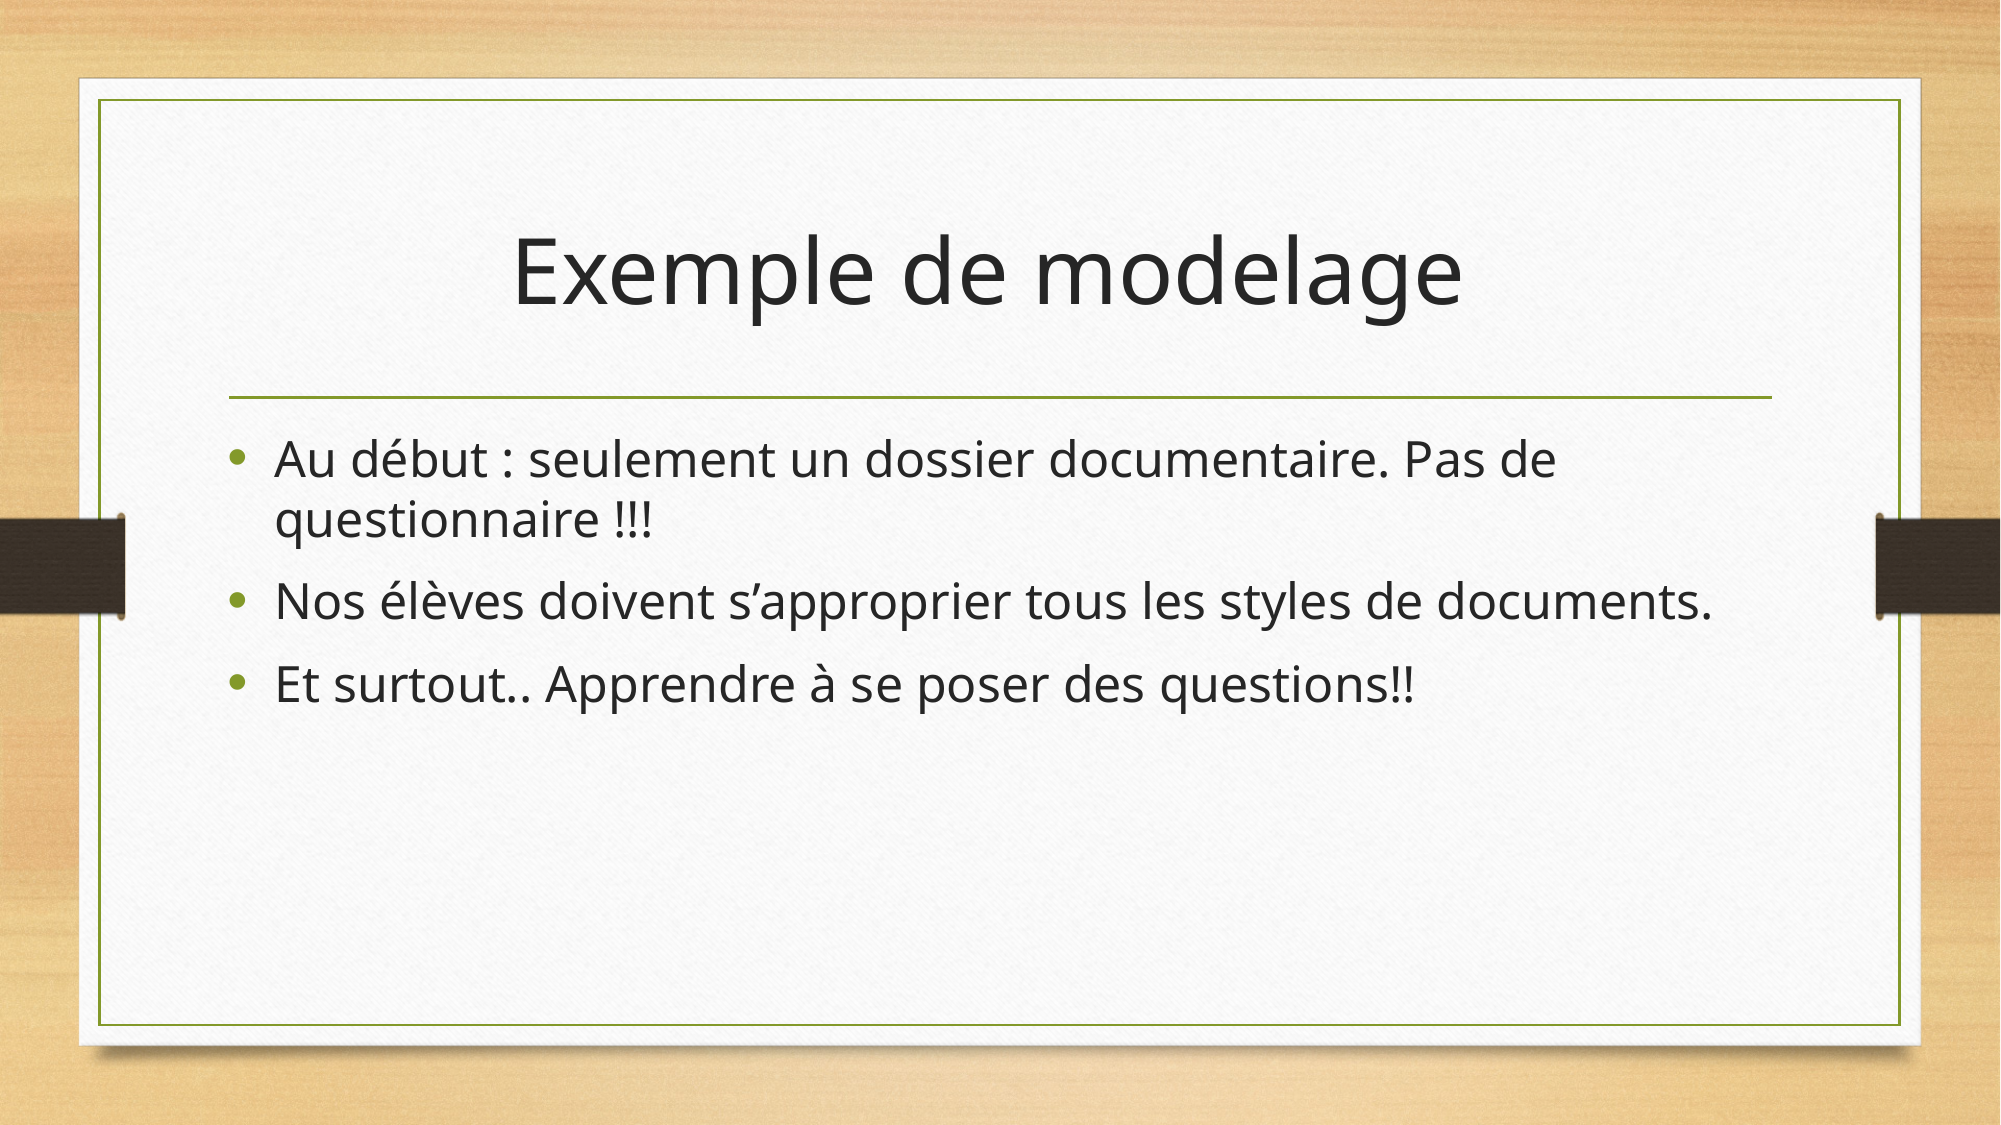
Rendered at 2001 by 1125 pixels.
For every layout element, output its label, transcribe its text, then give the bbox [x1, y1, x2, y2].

list Au début : seulement un dossier documentaire. Pas de questionnaire !!! Nos élèves doivent s’approprier tous les styles de documents. Et surtout.. Apprendre à se poser des questions!! [212, 419, 1788, 964]
title Exemple de modelage [212, 161, 1788, 375]
picture [0, 0, 2001, 1125]
